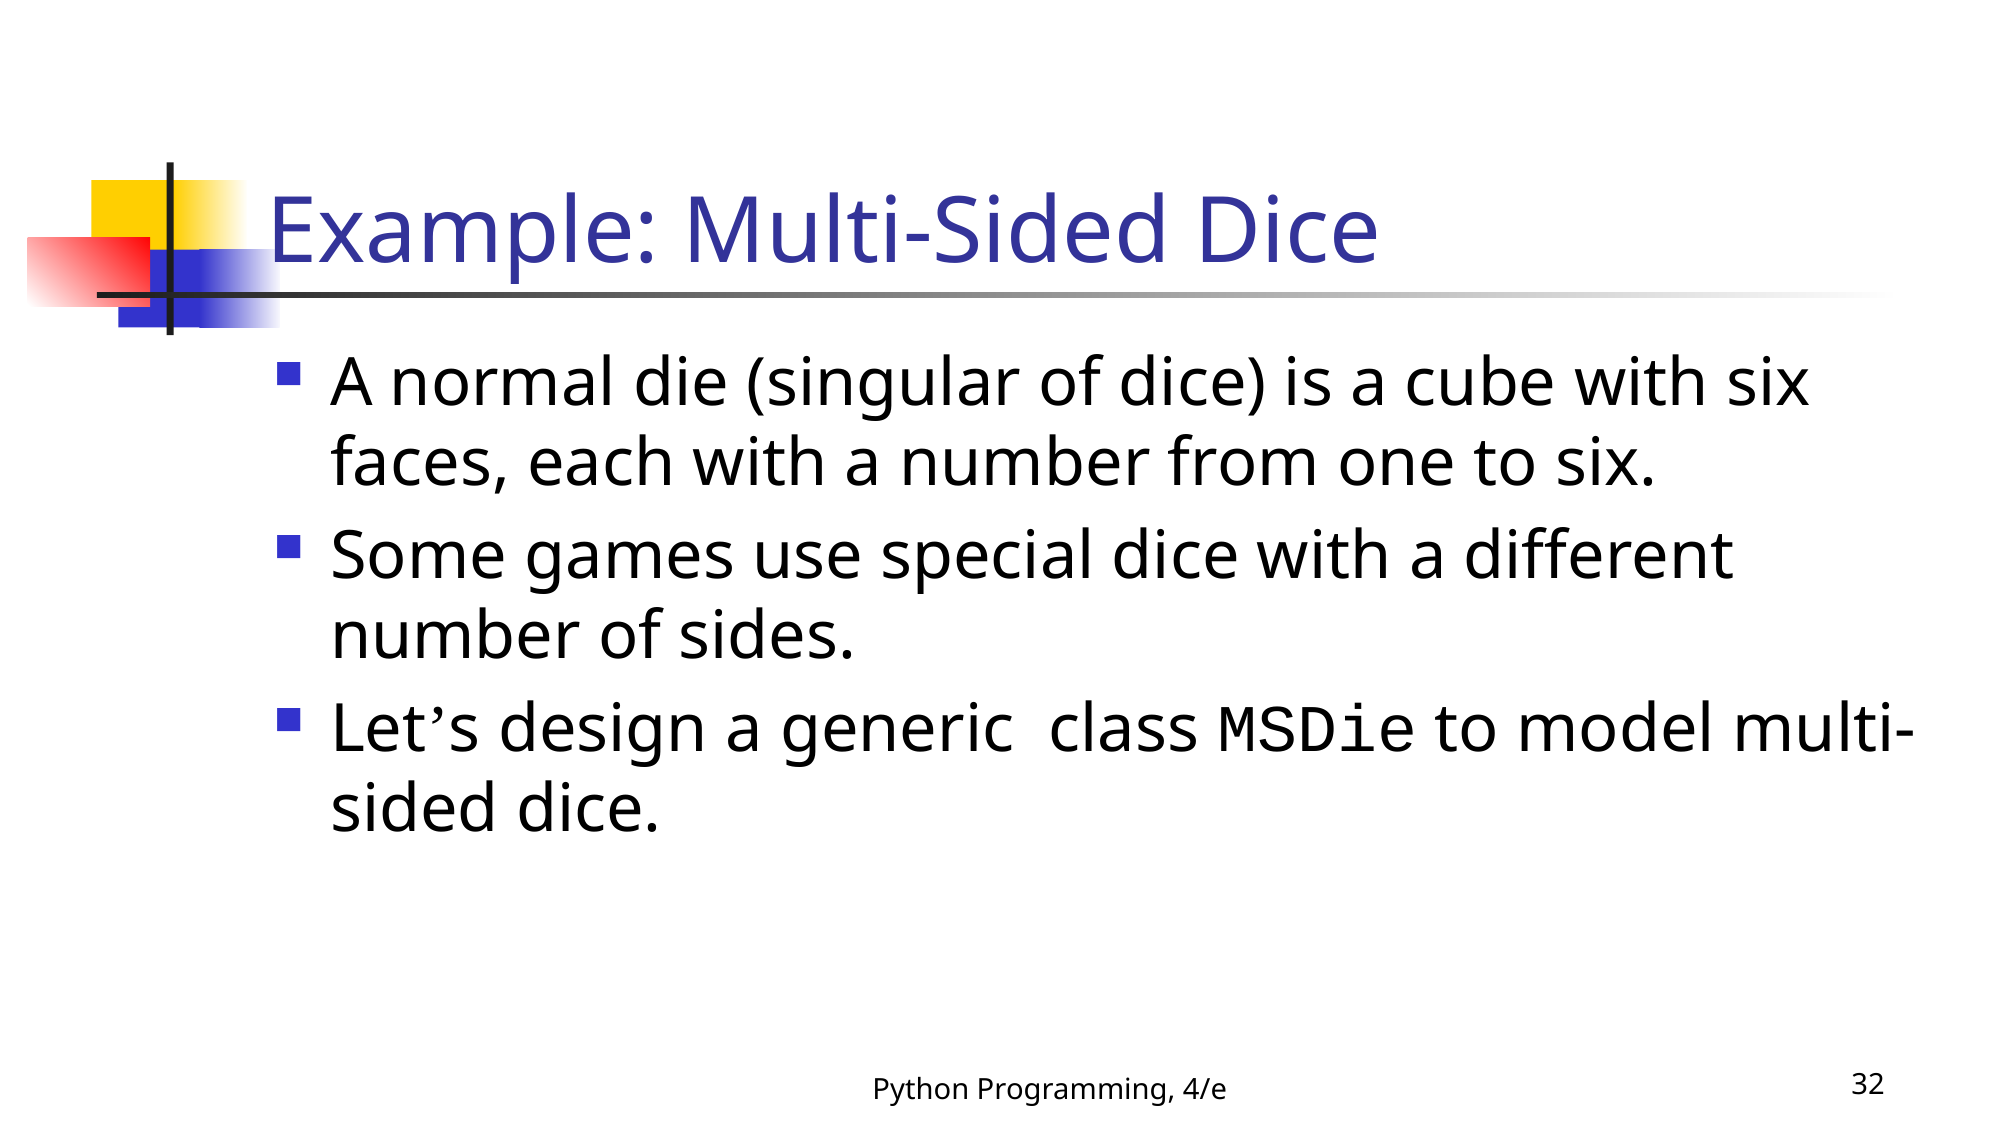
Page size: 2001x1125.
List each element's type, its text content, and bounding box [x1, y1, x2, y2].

slide_number 32 [1483, 1037, 1901, 1113]
list A normal die (singular of dice) is a cube with six faces, each with a number from one to six. Some games use special dice with a different number of sides. Let’s design a generic class MSDie to model multi-sided dice. [258, 331, 1959, 1006]
footer Python Programming, 4/e [733, 1037, 1367, 1113]
title Example: Multi-Sided Dice [251, 101, 1957, 289]
